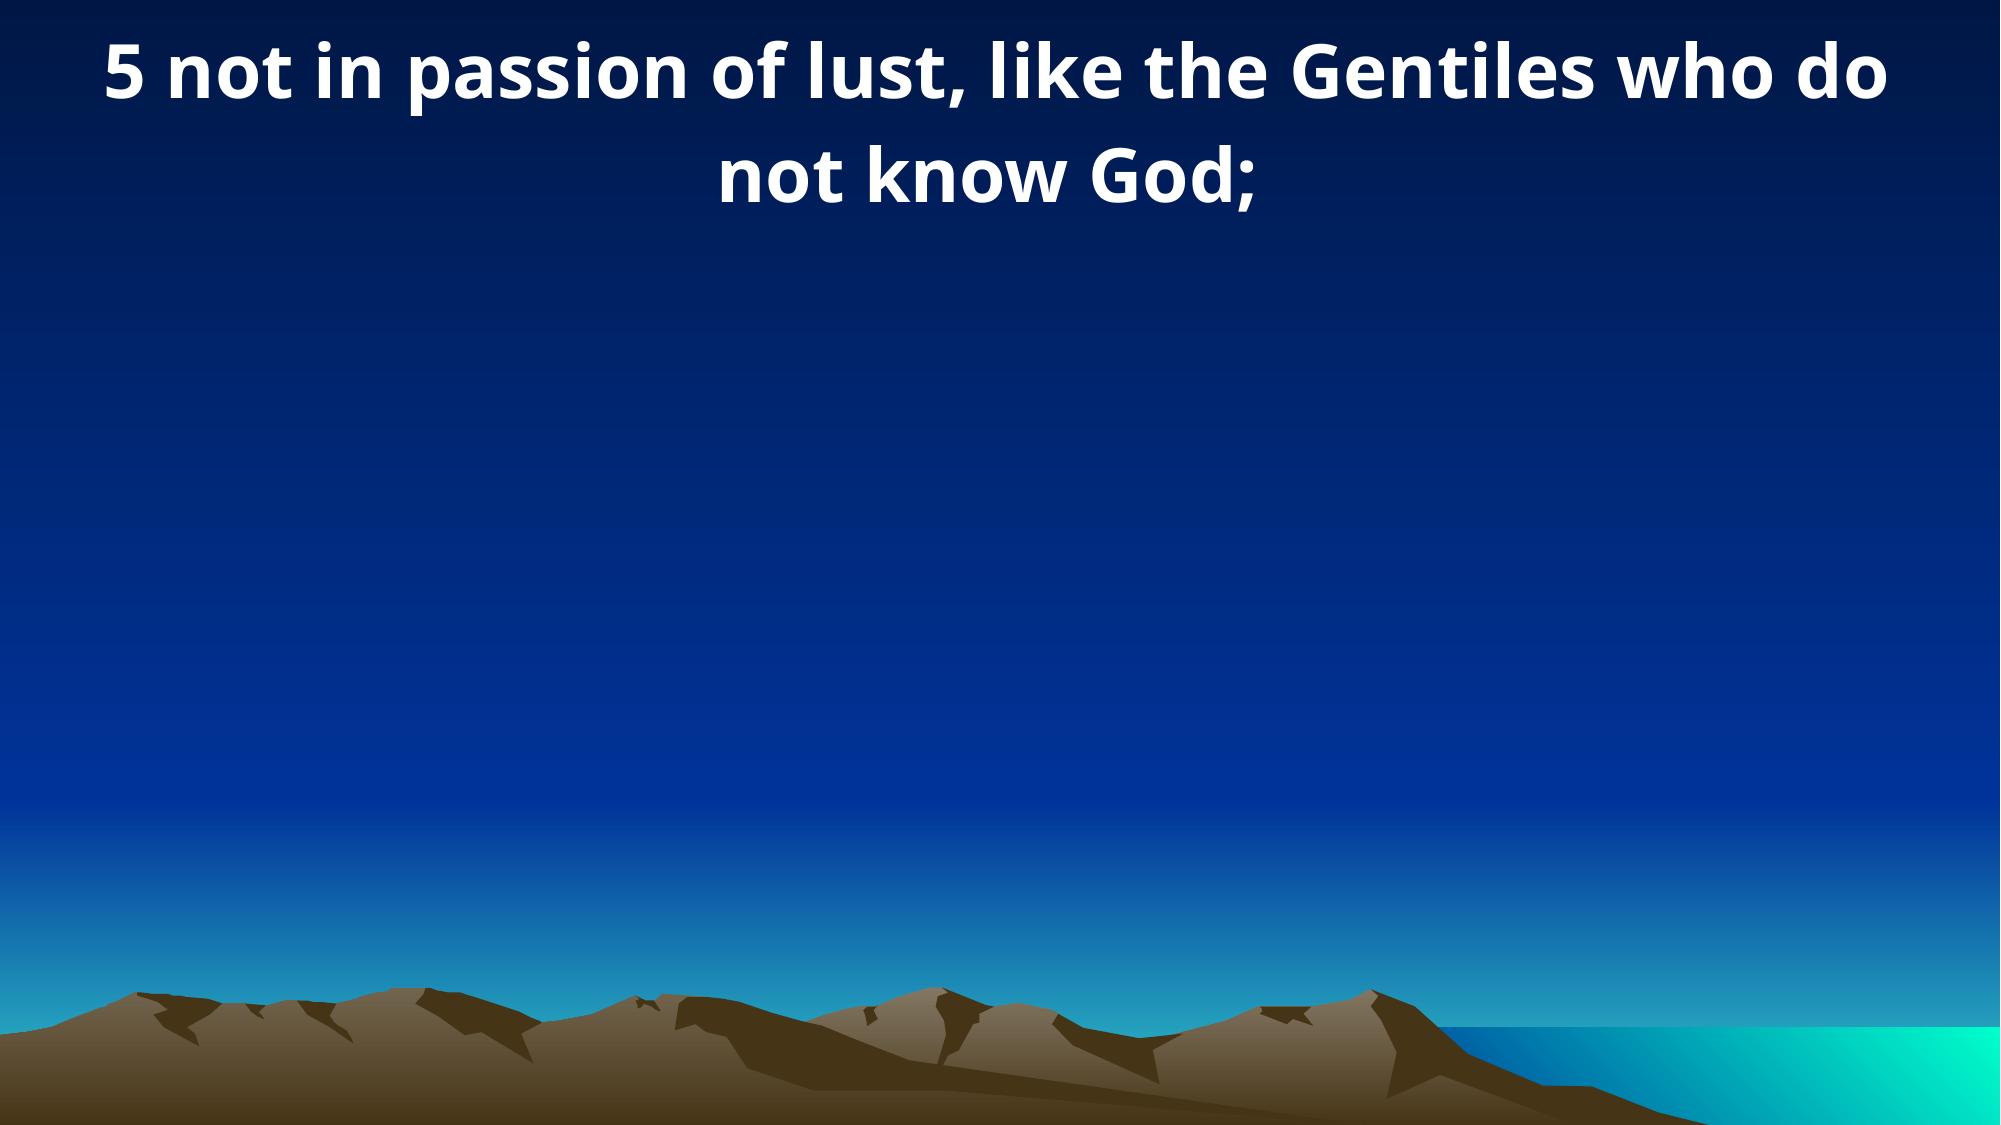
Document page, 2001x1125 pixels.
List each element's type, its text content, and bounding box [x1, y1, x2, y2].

text_box 5 not in passion of lust, like the Gentiles who do not know God; [12, 0, 1963, 988]
